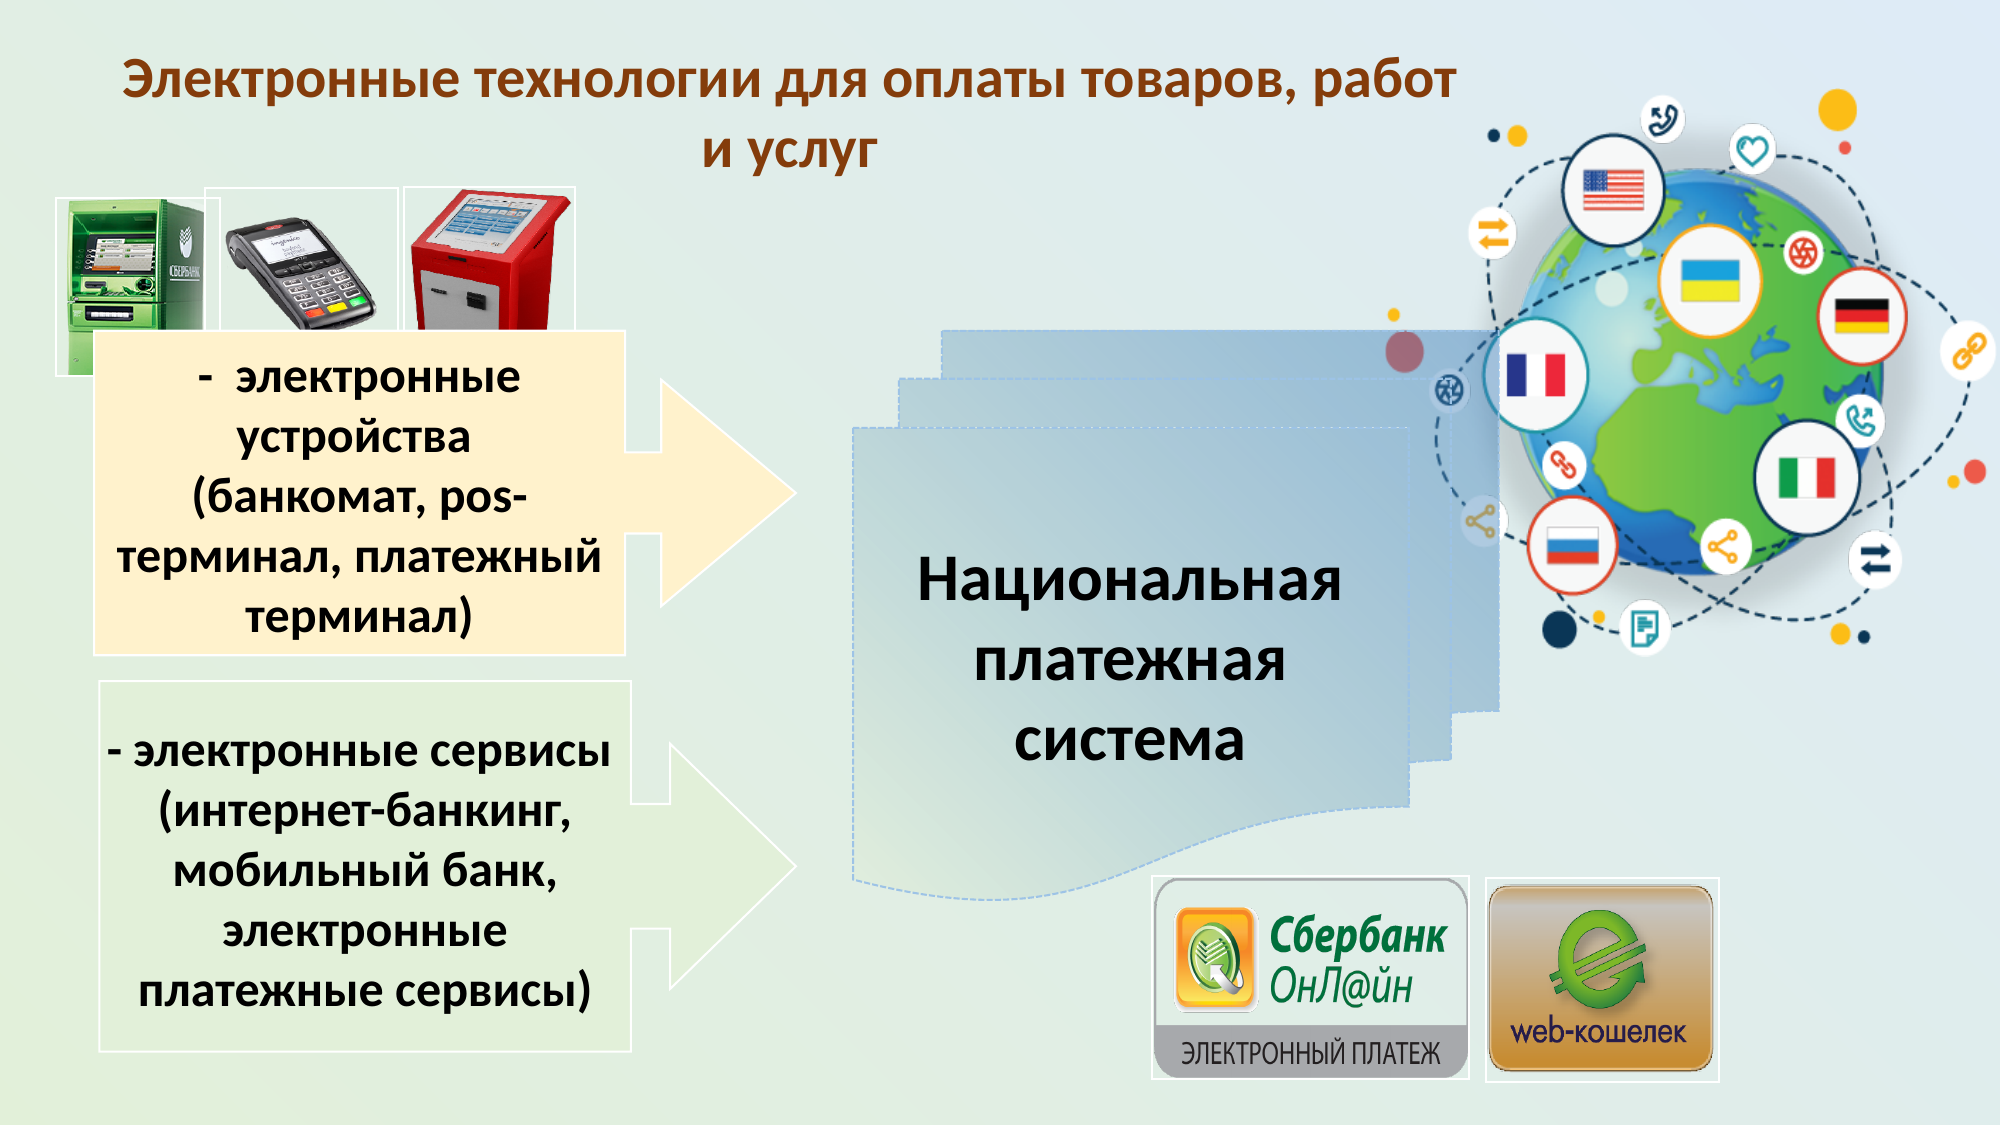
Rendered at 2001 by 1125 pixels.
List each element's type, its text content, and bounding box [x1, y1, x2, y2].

picture [1384, 88, 2000, 657]
text_box [204, 187, 399, 329]
text_box [1485, 877, 1720, 1083]
text_box [1151, 875, 1470, 1080]
text_box - электронные сервисы (интернет-банкинг, мобильный банк, электронные платежные сервисы) [98, 680, 798, 1053]
text_box [55, 197, 204, 377]
text_box - электронные устройства (банкомат, pos-терминал, платежный терминал) [93, 329, 798, 657]
text_box Электронные технологии для оплаты товаров, работ и услуг [94, 31, 1486, 187]
text_box Национальная платежная система [852, 329, 1500, 901]
text_box [403, 186, 576, 329]
